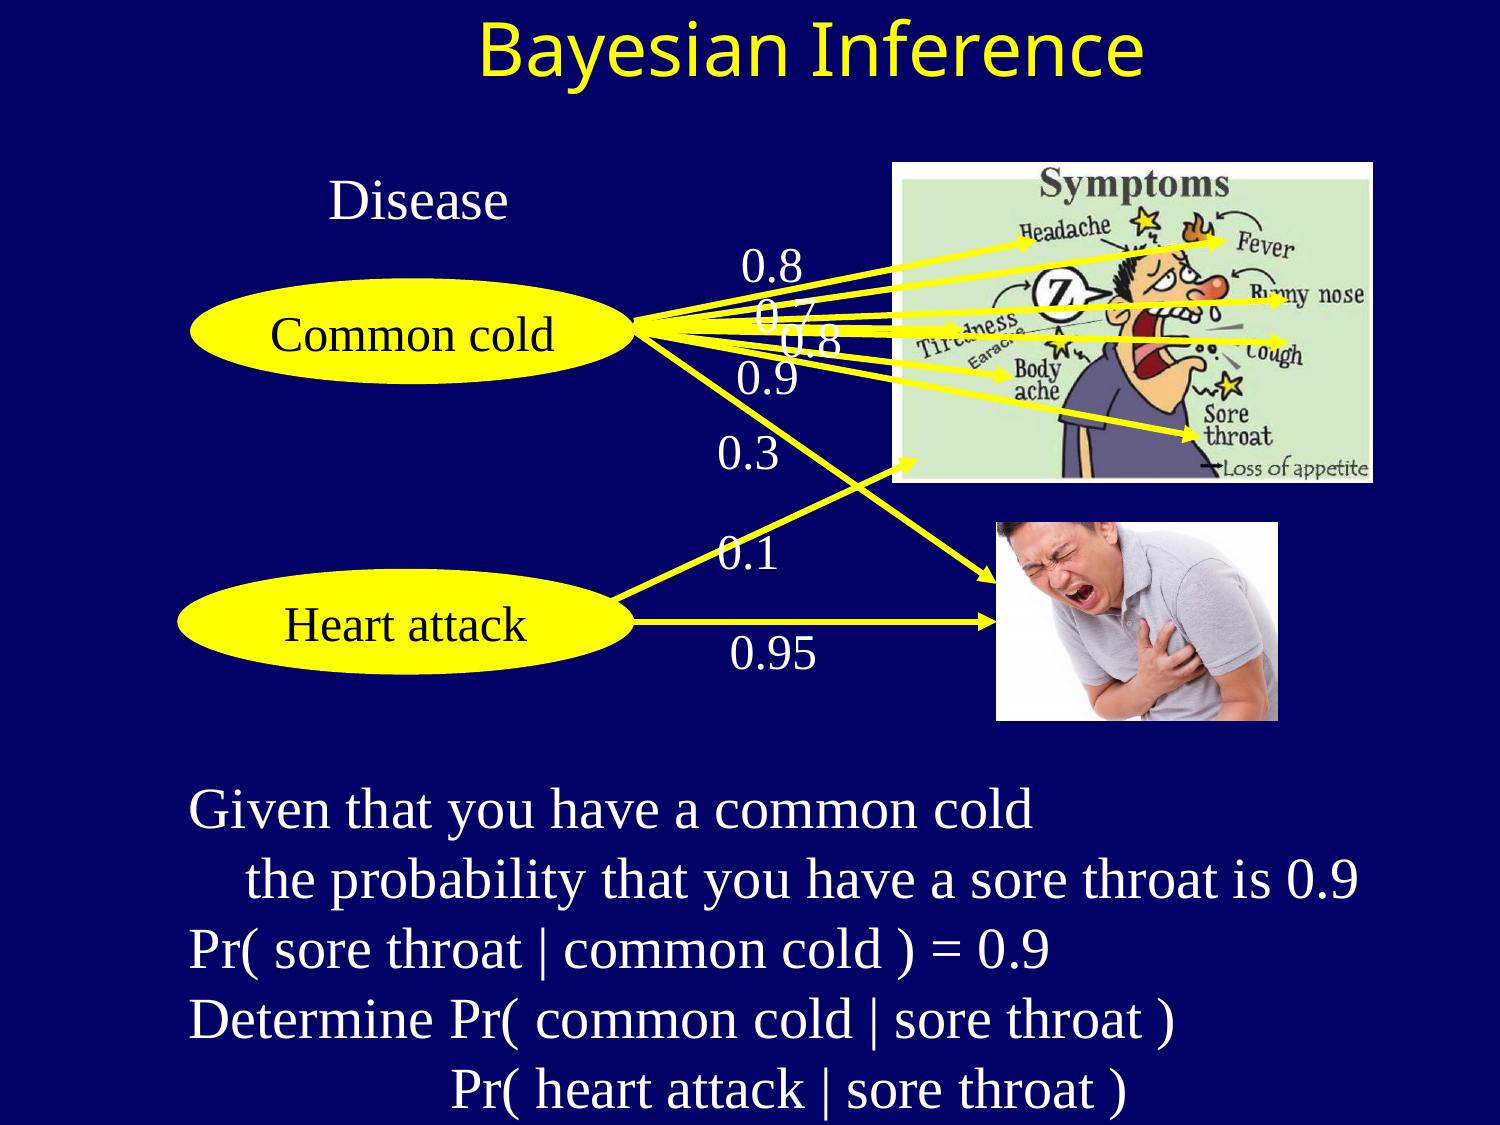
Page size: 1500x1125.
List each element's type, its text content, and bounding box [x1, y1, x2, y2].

text_box Given that you have a common cold the probability that you have a sore throat is 0.9 Pr( sore throat | common cold ) = 0.9 Determine Pr( common cold | sore throat ) Pr( heart attack | sore throat ) [155, 762, 1394, 1125]
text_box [176, 153, 1373, 721]
text_box Bayesian Inference [386, 0, 1162, 99]
